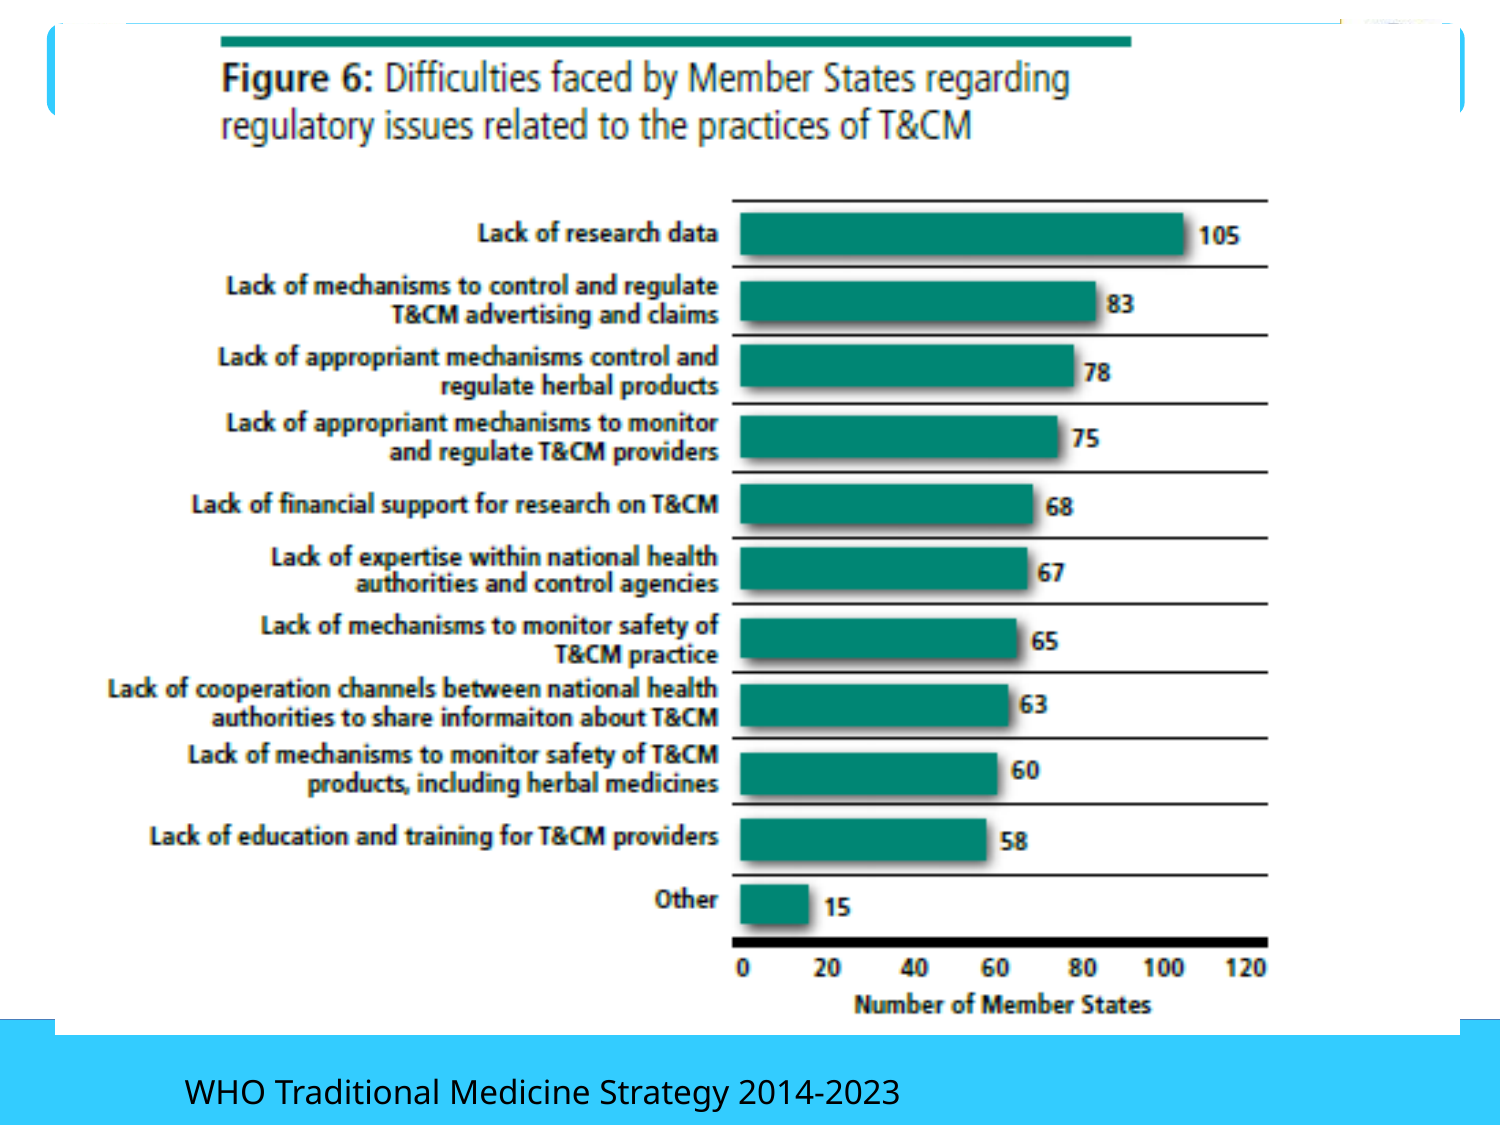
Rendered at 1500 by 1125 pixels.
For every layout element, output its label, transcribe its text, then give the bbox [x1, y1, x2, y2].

text_box WHO Traditional Medicine Strategy 2014-2023 [169, 1064, 1206, 1120]
picture [54, 19, 1461, 1035]
